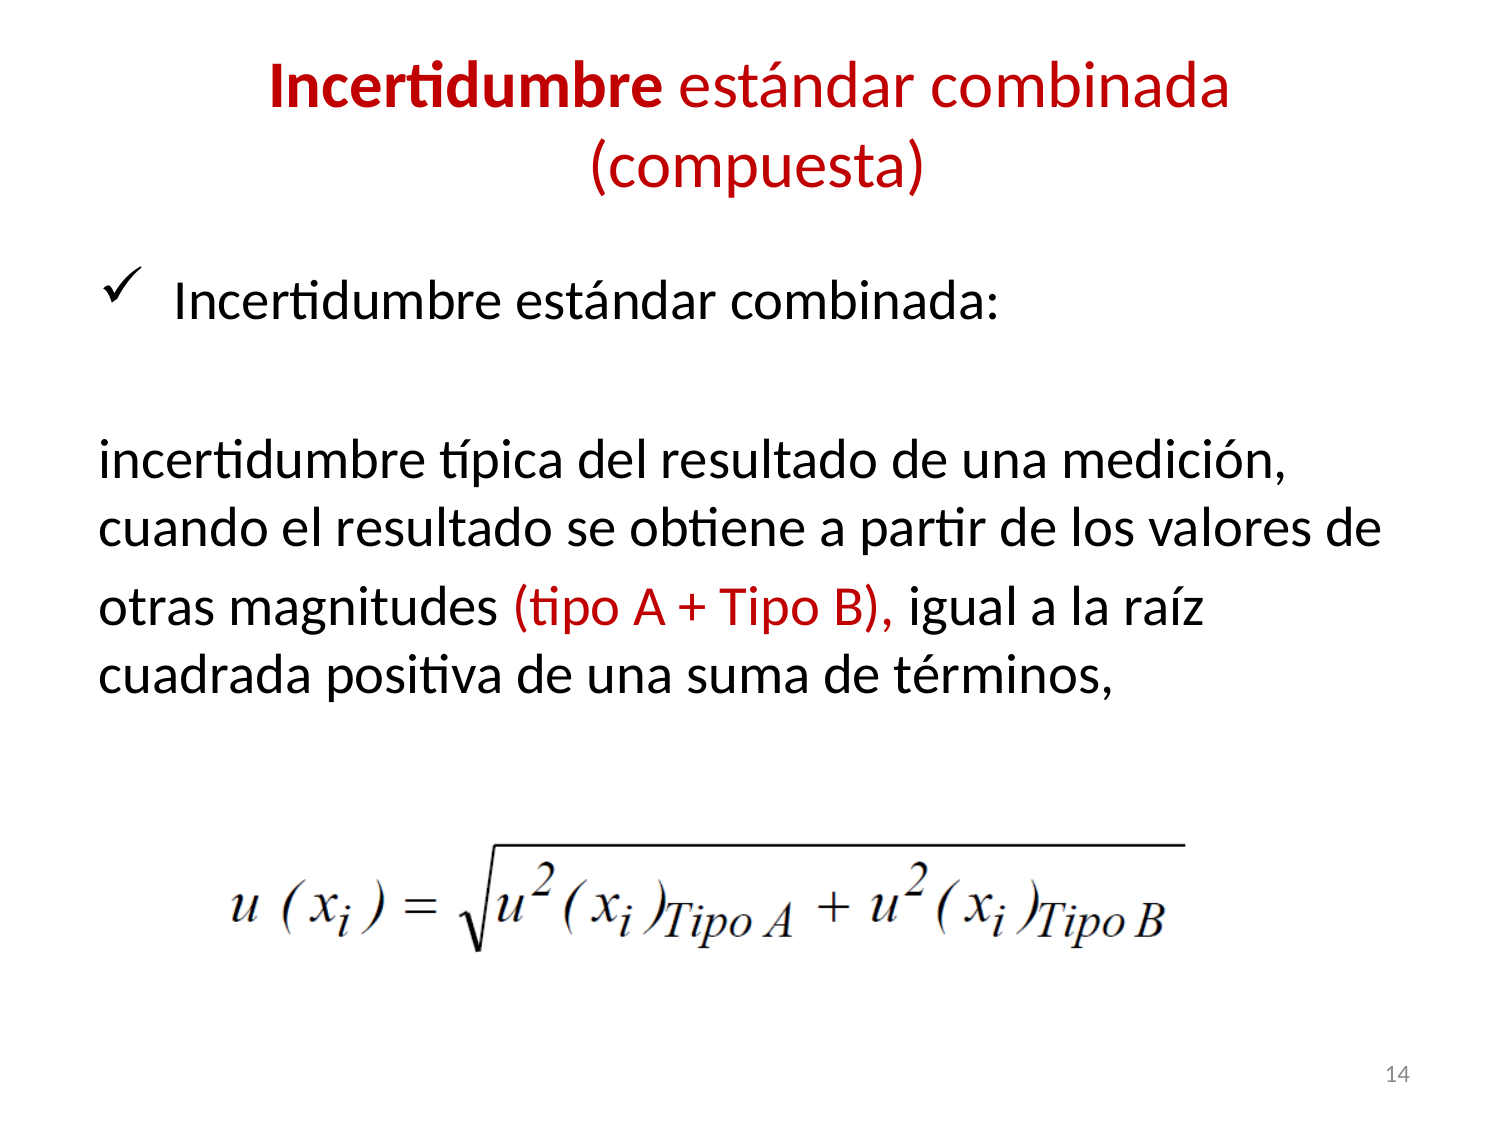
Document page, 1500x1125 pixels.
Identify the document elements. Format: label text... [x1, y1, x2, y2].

slide_number 14 [1074, 1042, 1425, 1103]
picture [194, 763, 1258, 1033]
text_box Incertidumbre estándar combinada: incertidumbre típica del resultado de una medición, cuando el resultado se obtiene a partir de los valores de otras magnitudes (tipo A + Tipo B), igual a la raíz cuadrada positiva de una suma de términos, [84, 255, 1446, 715]
text_box Incertidumbre estándar combinada (compuesta) [74, 45, 1425, 197]
